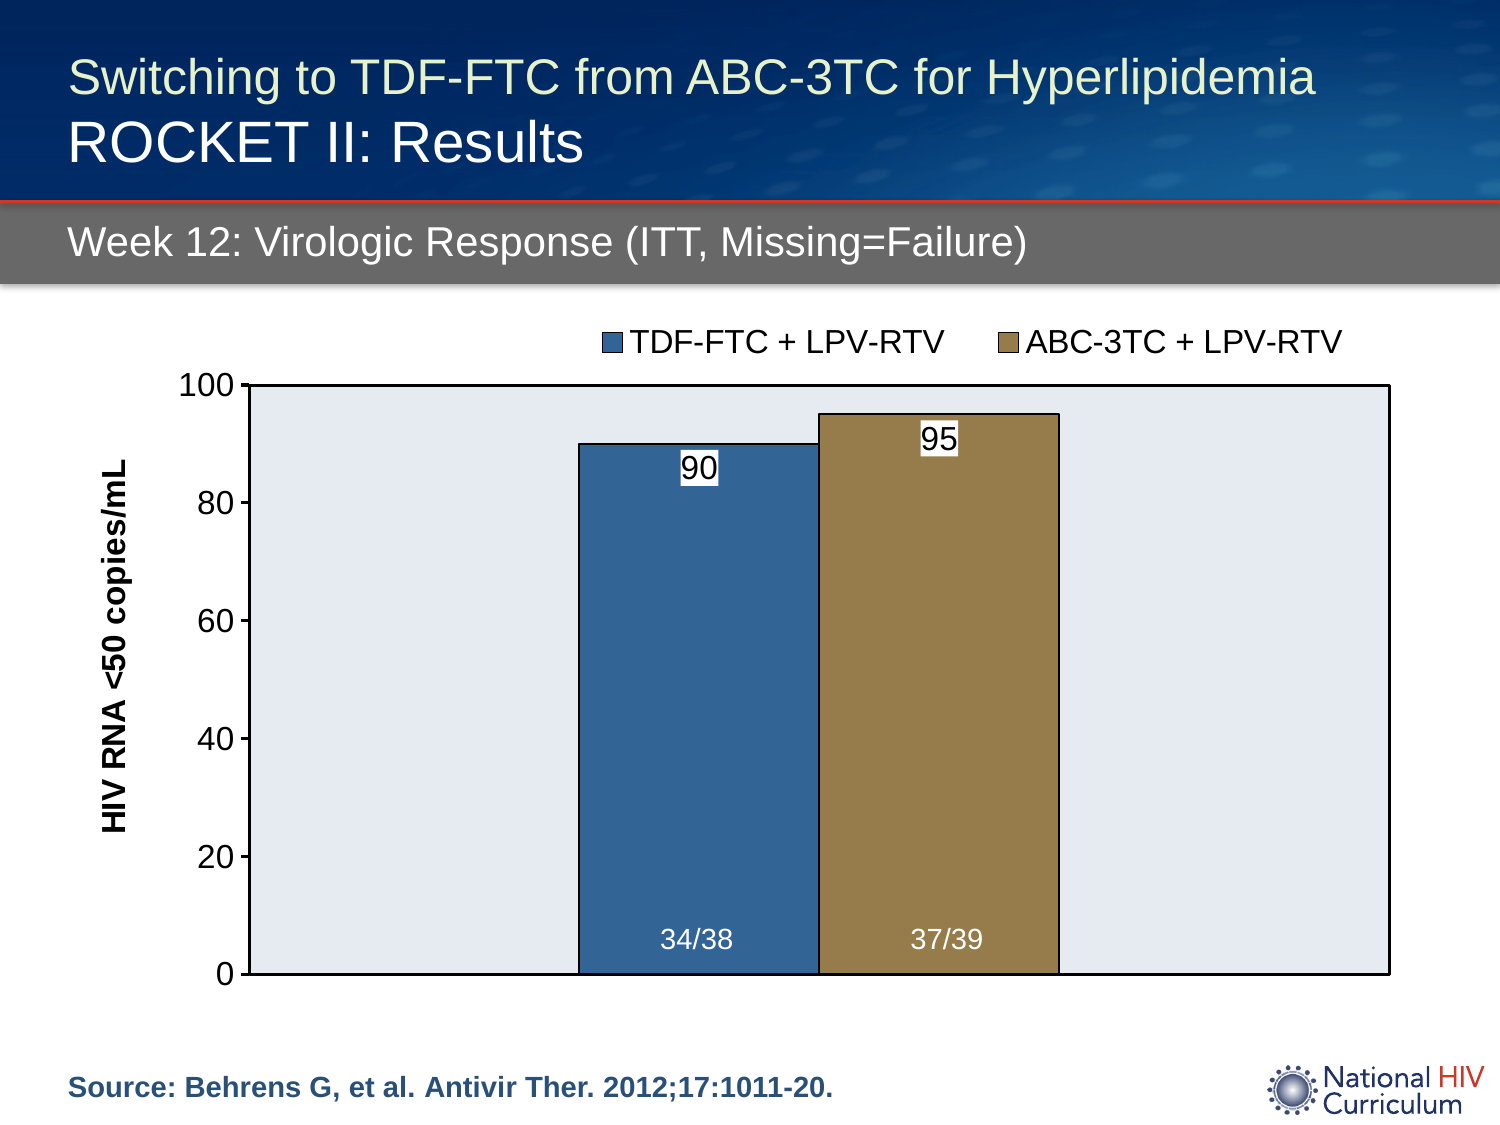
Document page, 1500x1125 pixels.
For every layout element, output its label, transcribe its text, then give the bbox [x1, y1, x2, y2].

list Source: Behrens G, et al. Antivir Ther. 2012;17:1011-20. [53, 1059, 1261, 1113]
title Switching to TDF-FTC from ABC-3TC for Hyperlipidemia ROCKET II: Results [53, 19, 1447, 199]
list Week 12: Virologic Response (ITT, Missing=Failure) [52, 205, 1448, 281]
picture [1267, 1065, 1318, 1115]
picture [0, 0, 1500, 200]
chart [74, 299, 1426, 1013]
